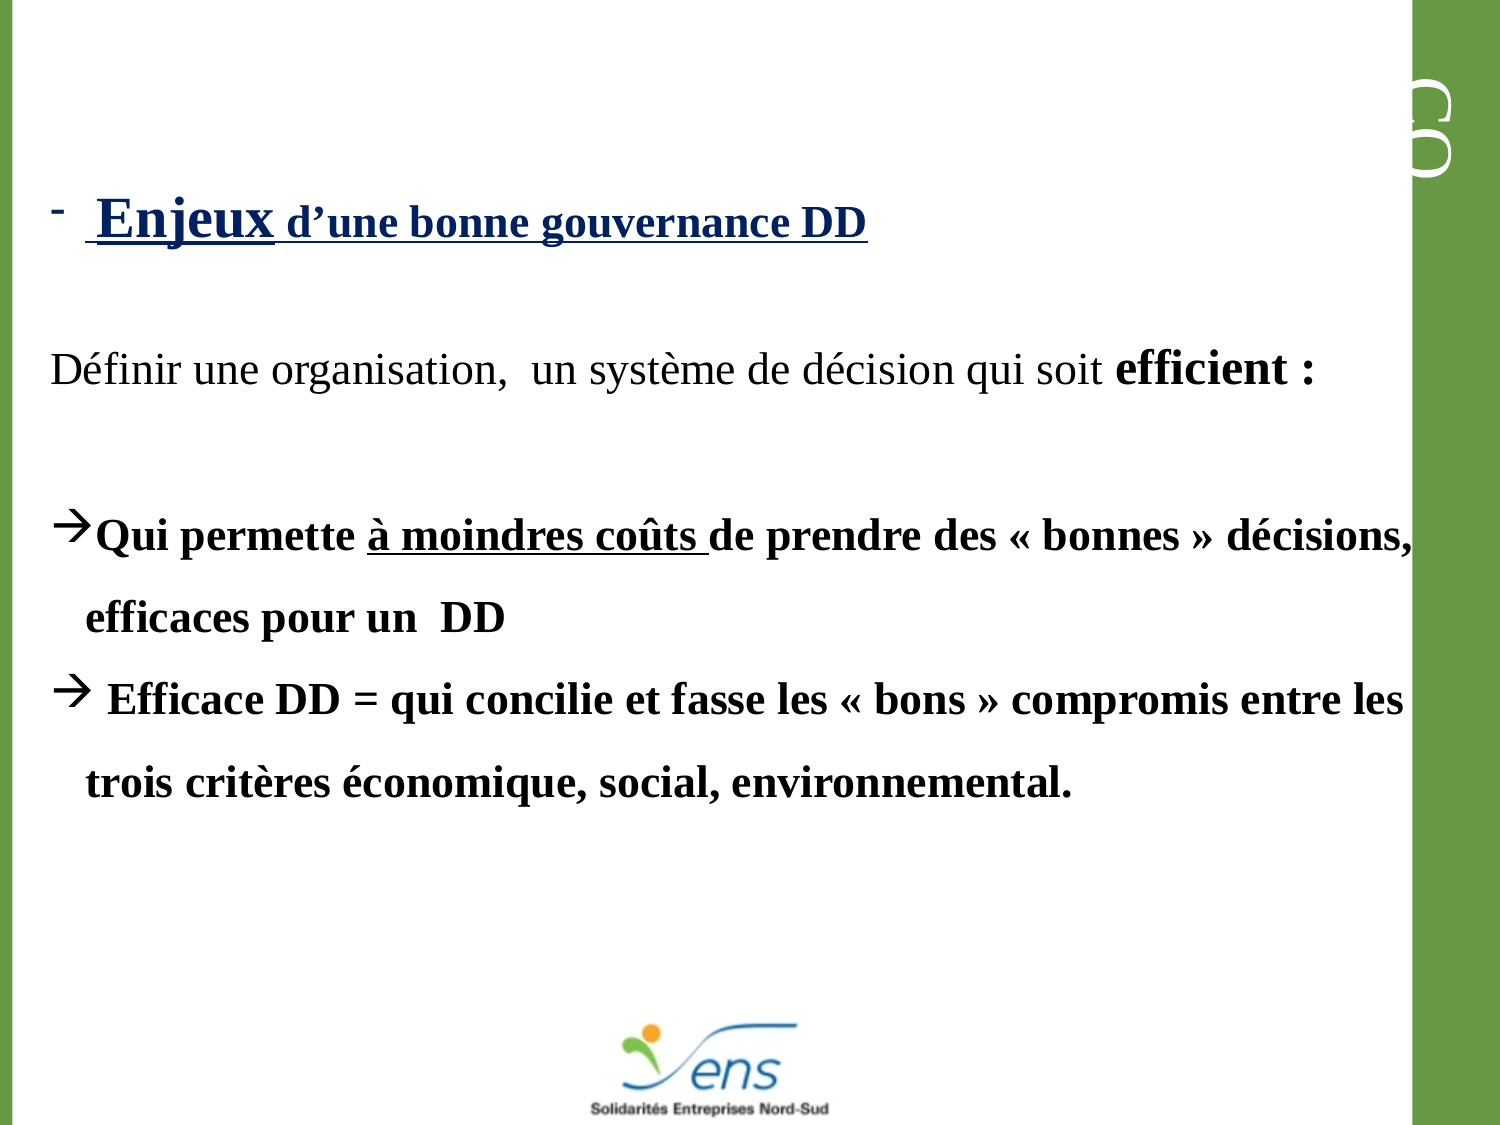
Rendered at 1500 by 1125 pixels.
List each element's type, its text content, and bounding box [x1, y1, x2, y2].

title Composante 4: Gouvernance adaptée [0, 58, 1500, 200]
picture [585, 1034, 836, 1125]
text_box Enjeux d’une bonne gouvernance DD Définir une organisation, un système de décision qui soit efficient : Qui permette à moindres coûts de prendre des « bonnes » décisions, efficaces pour un DD Efficace DD = qui concilie et fasse les « bons » compromis entre les trois critères économique, social, environnemental. [35, 117, 1500, 1034]
